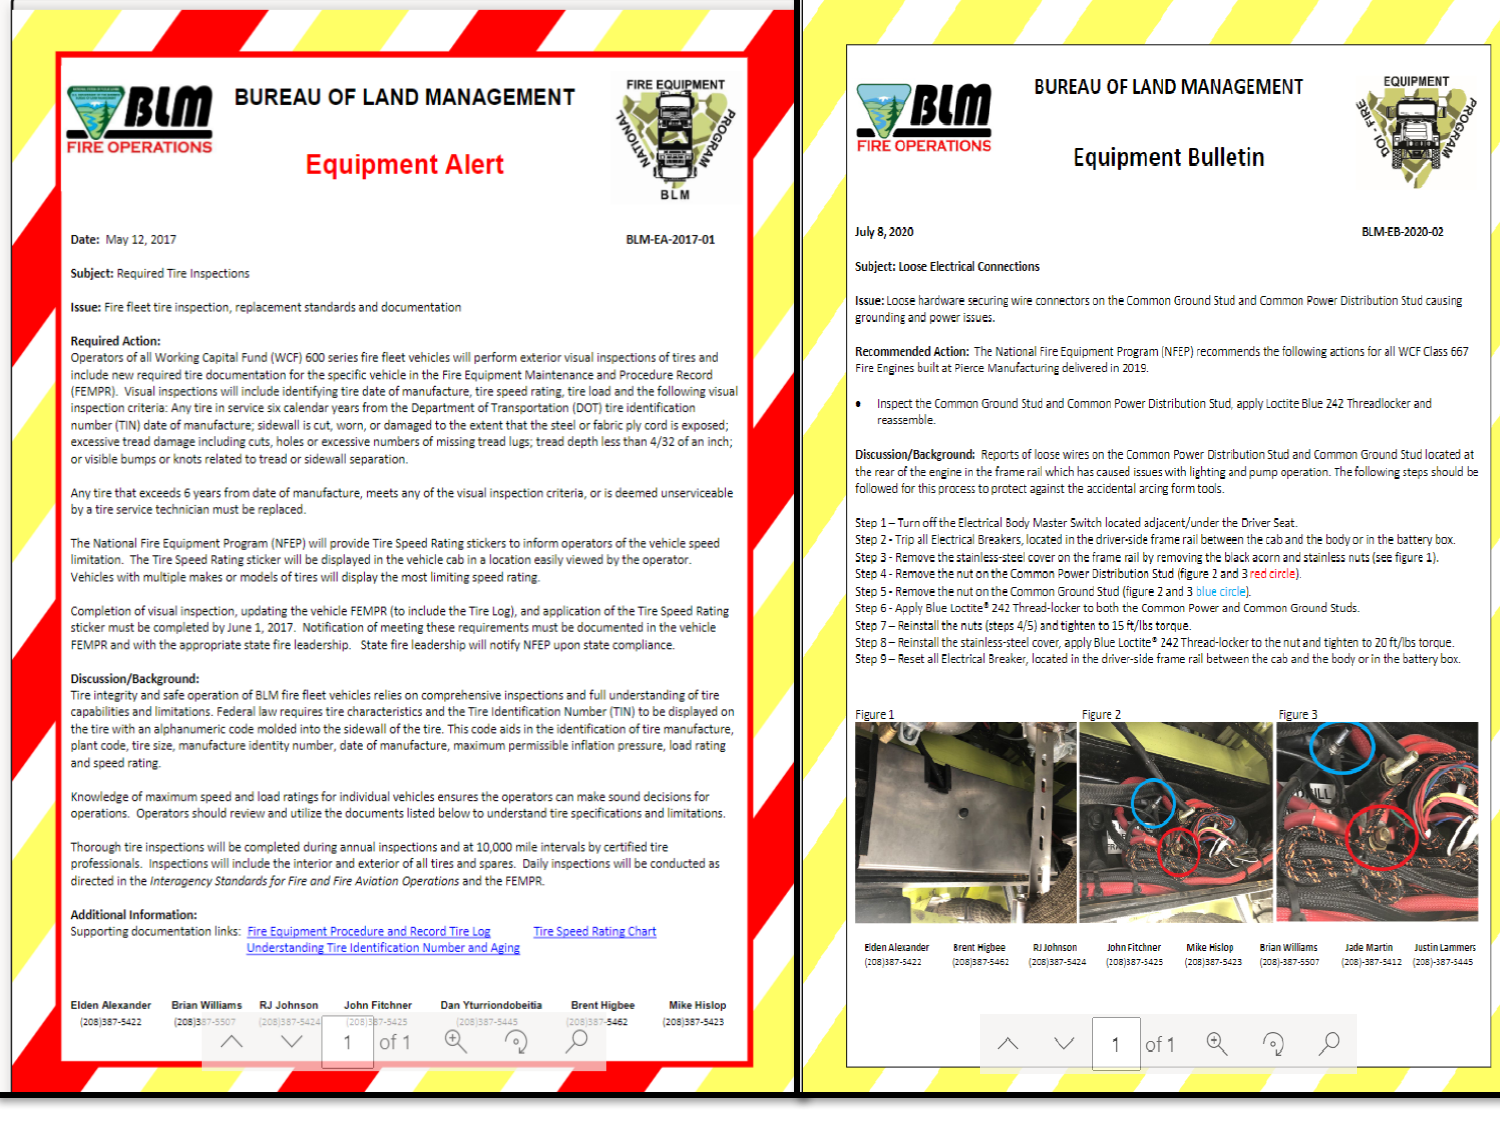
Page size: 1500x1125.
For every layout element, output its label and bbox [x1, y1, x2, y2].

list [3, 3, 798, 1090]
picture [801, 0, 1500, 1092]
